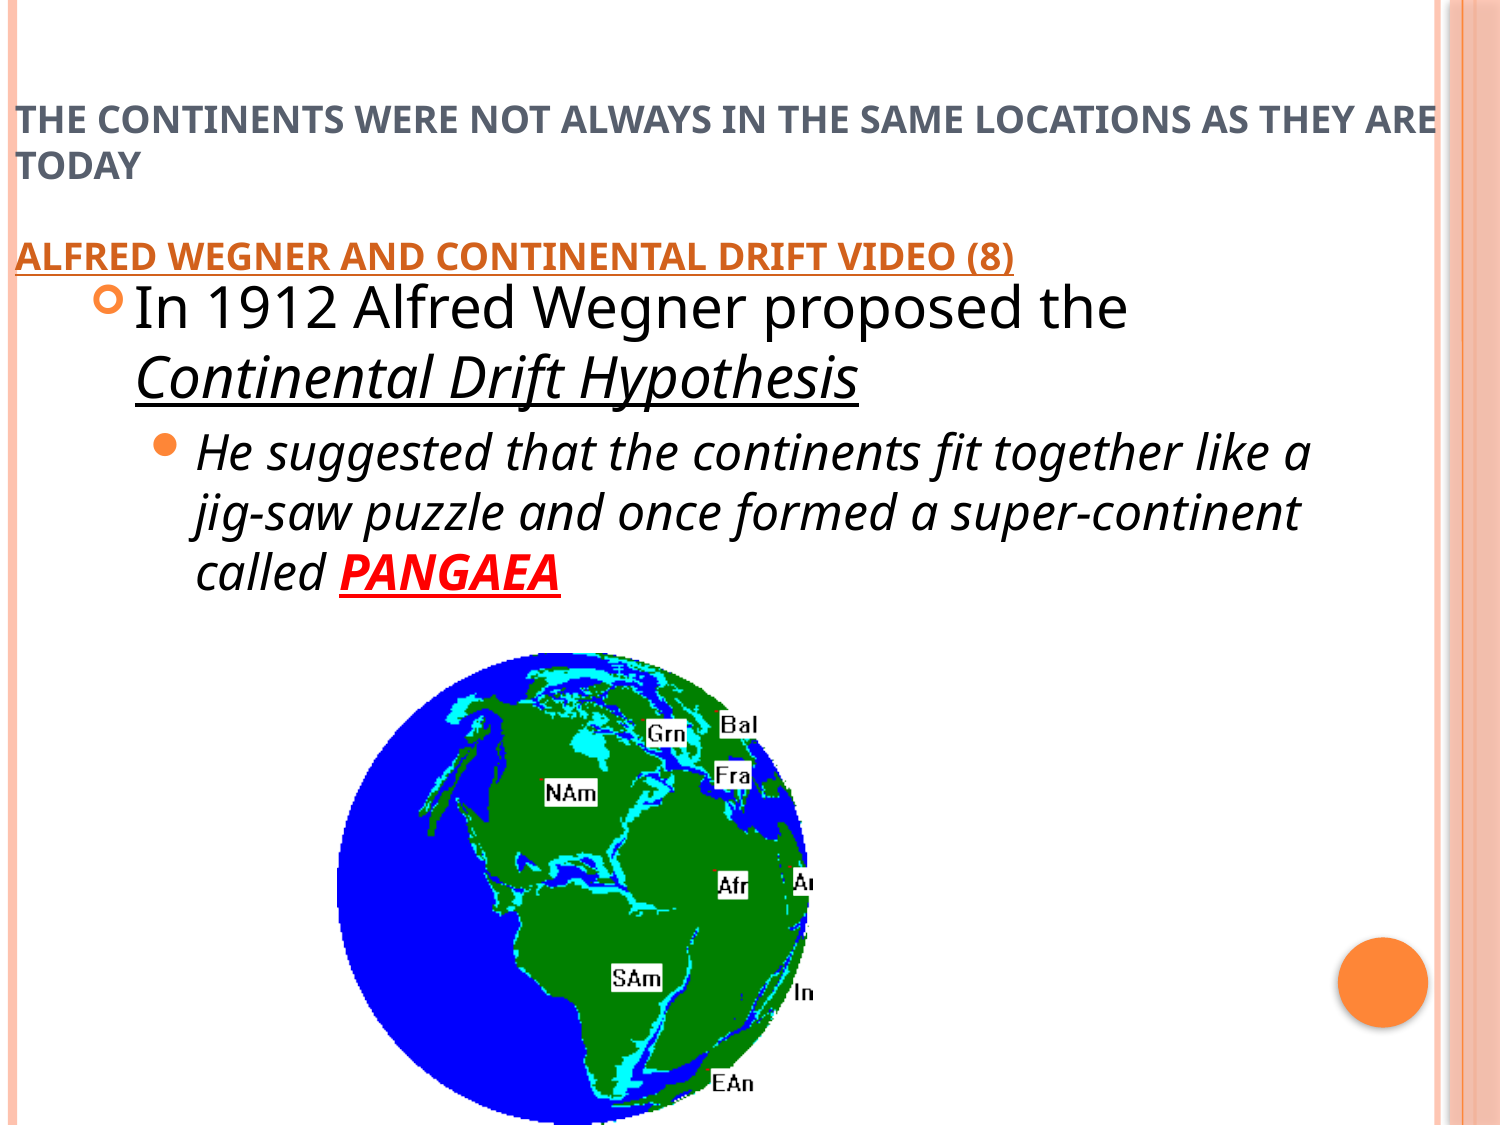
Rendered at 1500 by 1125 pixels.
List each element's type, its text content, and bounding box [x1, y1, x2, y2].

list In 1912 Alfred Wegner proposed the Continental Drift Hypothesis He suggested that the continents fit together like a jig-saw puzzle and once formed a super-continent called PANGAEA [75, 262, 1375, 654]
title The Continents were not always in the same Locations as they are today Alfred Wegner and Continental Drift Video (8) [0, 87, 1500, 338]
picture [336, 652, 813, 1125]
